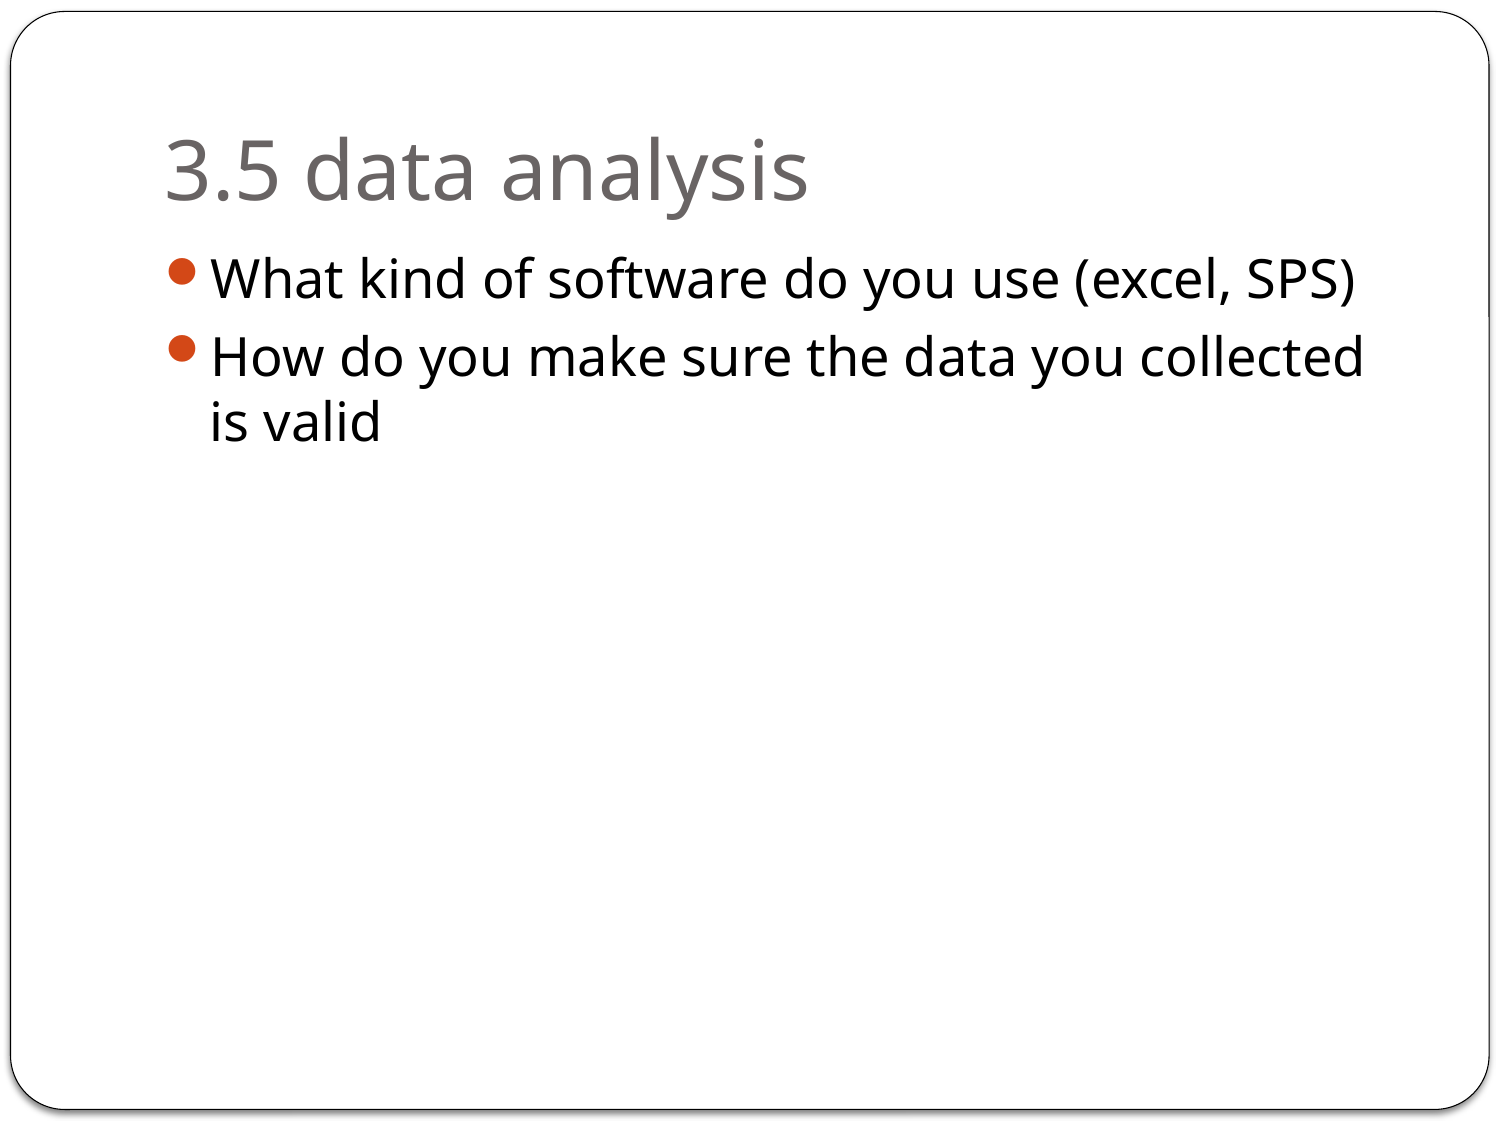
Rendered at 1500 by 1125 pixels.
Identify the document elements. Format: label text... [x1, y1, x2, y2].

title 3.5 data analysis [150, 45, 1425, 233]
list What kind of software do you use (excel, SPS) How do you make sure the data you collected is valid [150, 237, 1425, 988]
